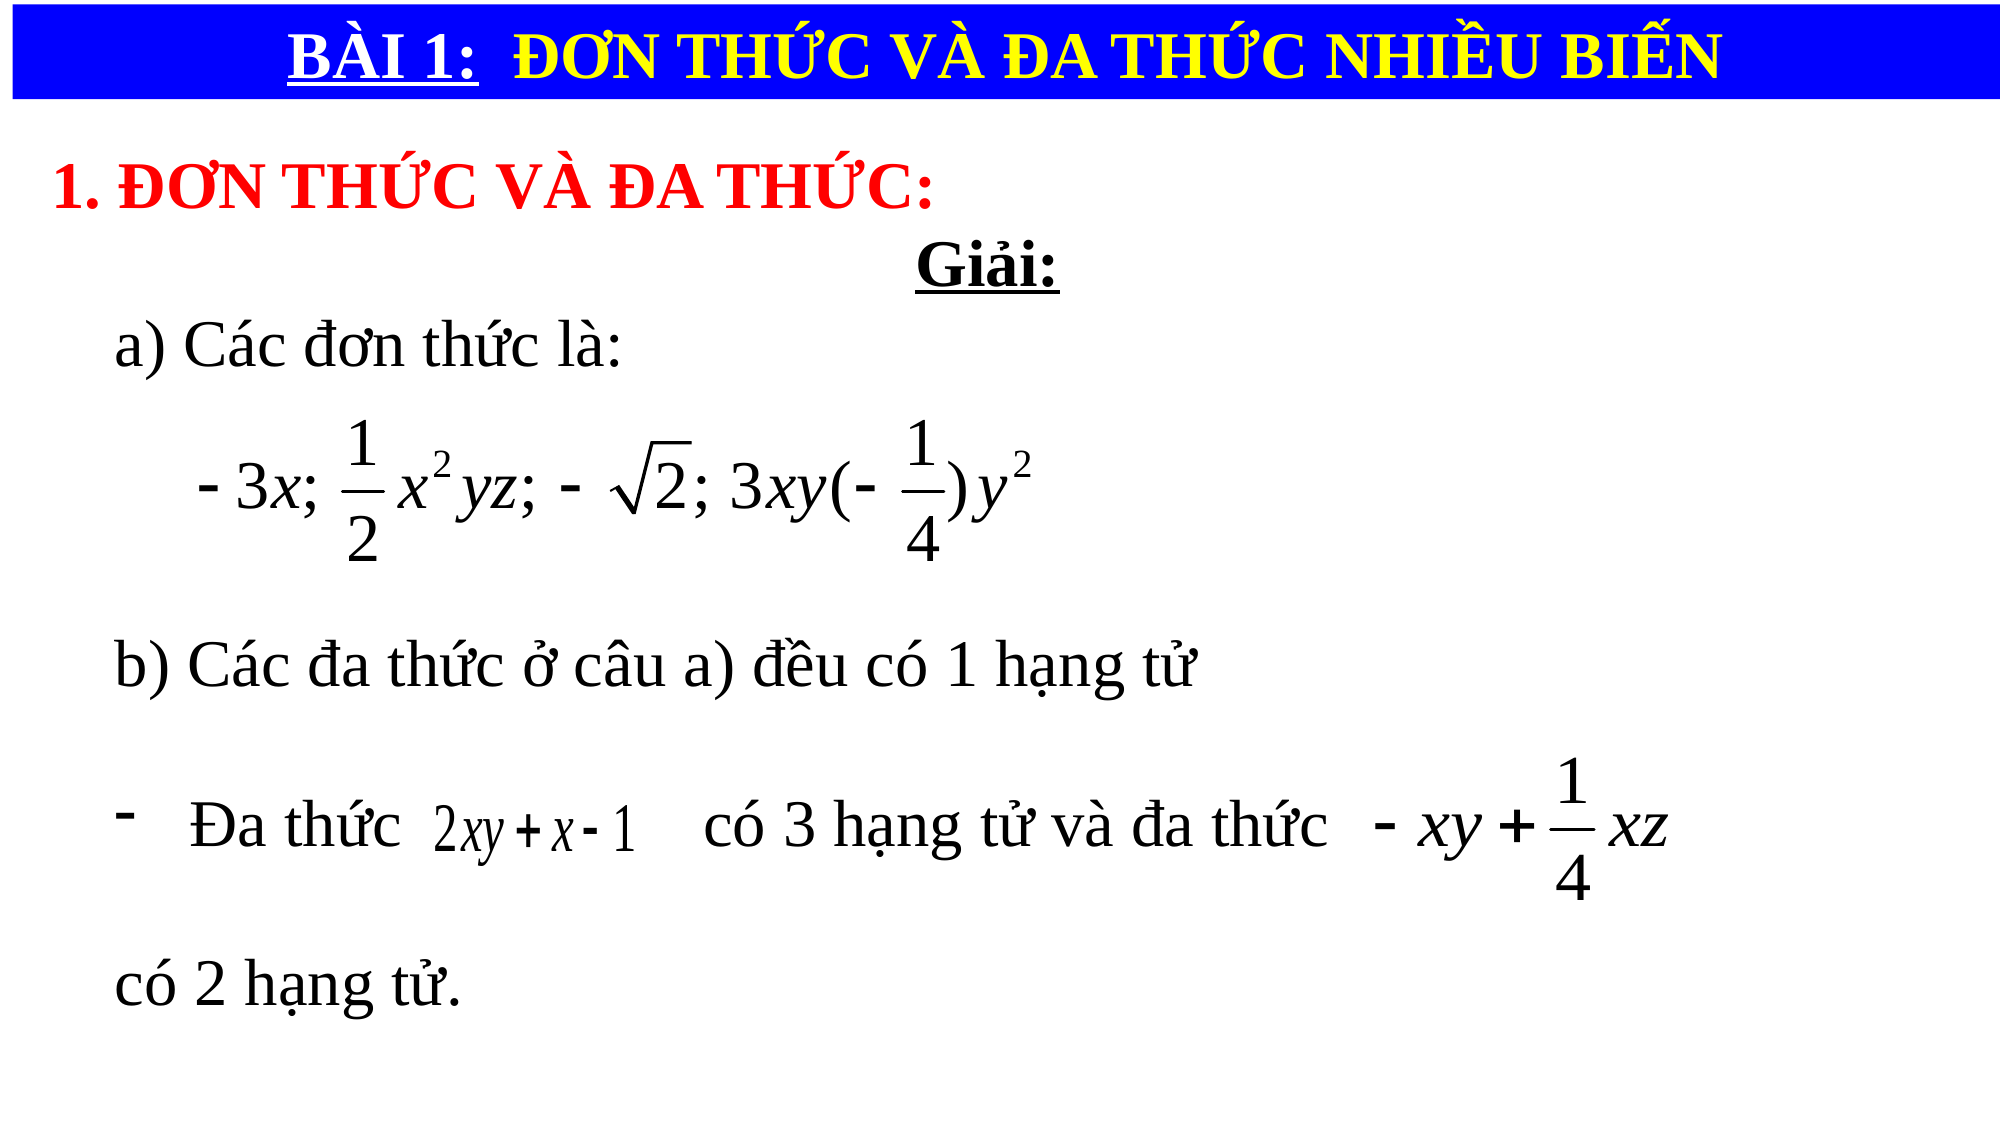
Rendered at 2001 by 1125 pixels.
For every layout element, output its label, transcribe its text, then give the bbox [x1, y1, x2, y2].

text_box 1. ĐƠN THỨC VÀ ĐA THỨC: [36, 134, 988, 229]
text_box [187, 399, 1044, 577]
text_box Giải: a) Các đơn thức là: b) Các đa thức ở câu a) đều có 1 hạng tử Đa thức có 3 hạng tử và đa thức có 2 hạng tử. [99, 212, 1875, 1027]
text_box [417, 787, 643, 880]
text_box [1362, 737, 1686, 917]
text_box BÀI 1: ĐƠN THỨC VÀ ĐA THỨC NHIỀU BIẾN [12, 4, 2000, 100]
